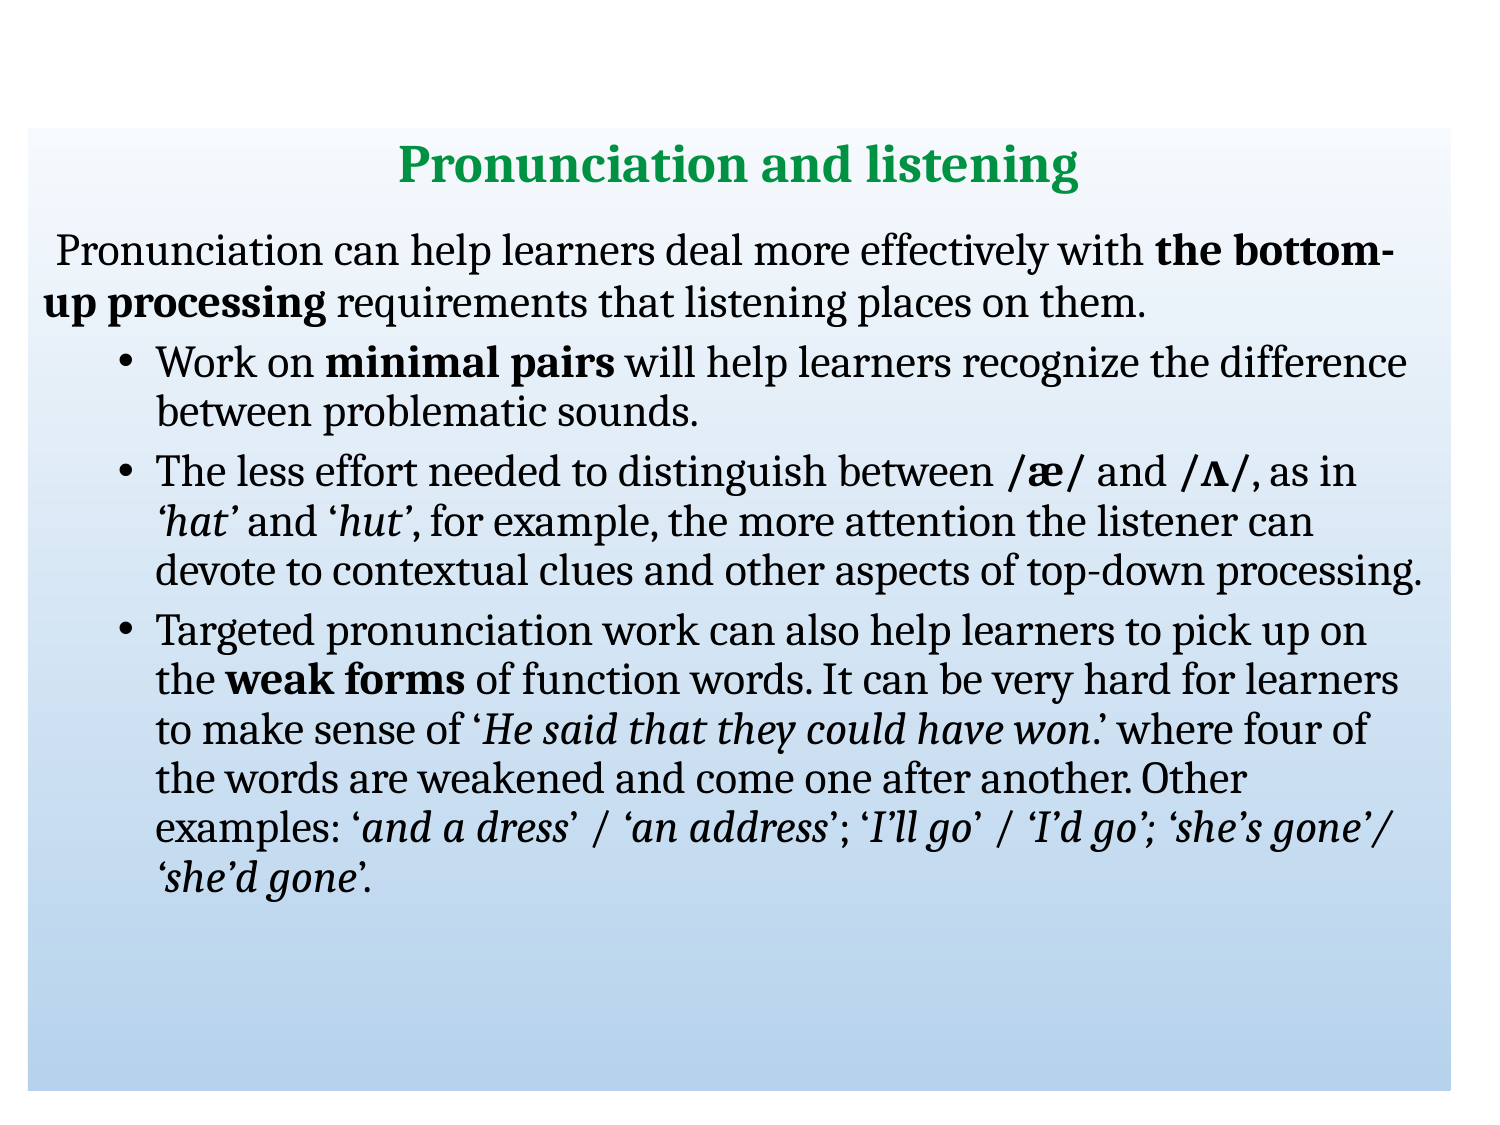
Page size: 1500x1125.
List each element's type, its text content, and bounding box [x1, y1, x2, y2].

list Pronunciation and listening Pronunciation can help learners deal more effectively with the bottom-up processing requirements that listening places on them. Work on minimal pairs will help learners recognize the difference between problematic sounds. The less effort needed to distinguish between /æ/ and /ʌ/, as in ‘hat’ and ‘hut’, for example, the more attention the listener can devote to contextual clues and other aspects of top-down processing. Targeted pronunciation work can also help learners to pick up on the weak forms of function words. It can be very hard for learners to make sense of ‘He said that they could have won.’ where four of the words are weakened and come one after another. Other examples: ‘and a dress’ / ‘an address’; ‘I’ll go’ / ‘I’d go’; ‘she’s gone’/ ‘she’d gone’. [27, 128, 1451, 1091]
